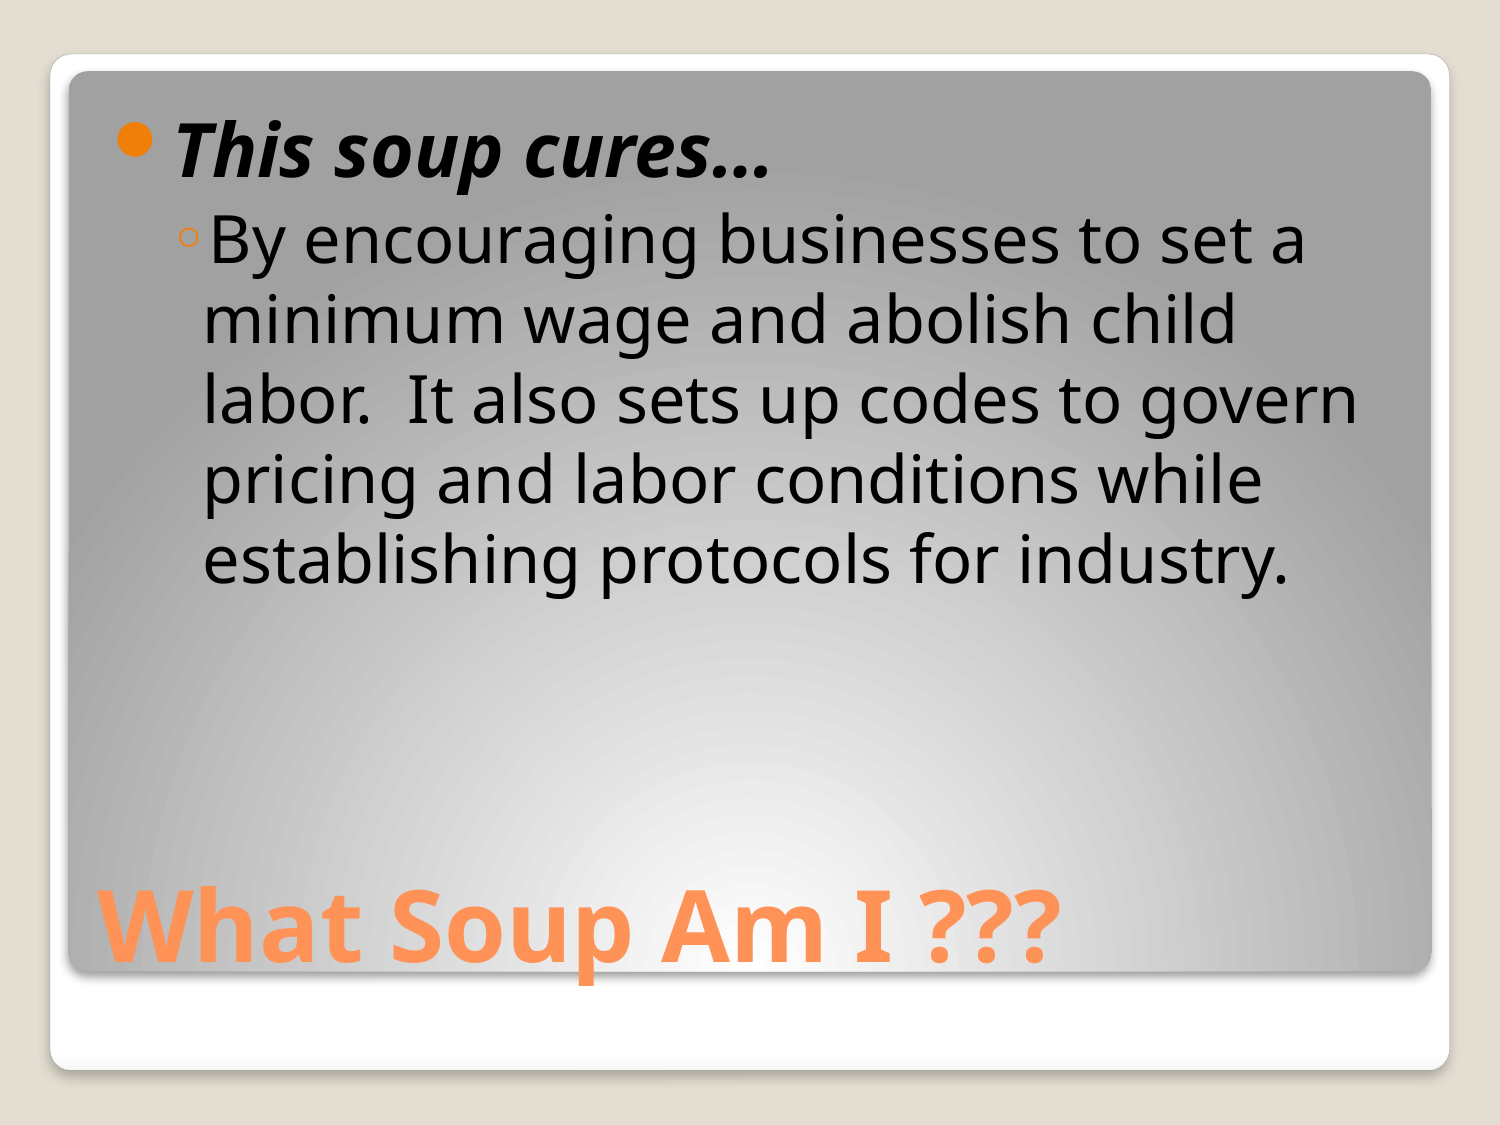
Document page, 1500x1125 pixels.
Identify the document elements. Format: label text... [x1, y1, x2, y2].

title What Soup Am I ??? [82, 817, 1425, 990]
list This soup cures… By encouraging businesses to set a minimum wage and abolish child labor. It also sets up codes to govern pricing and labor conditions while establishing protocols for industry. [82, 86, 1425, 774]
